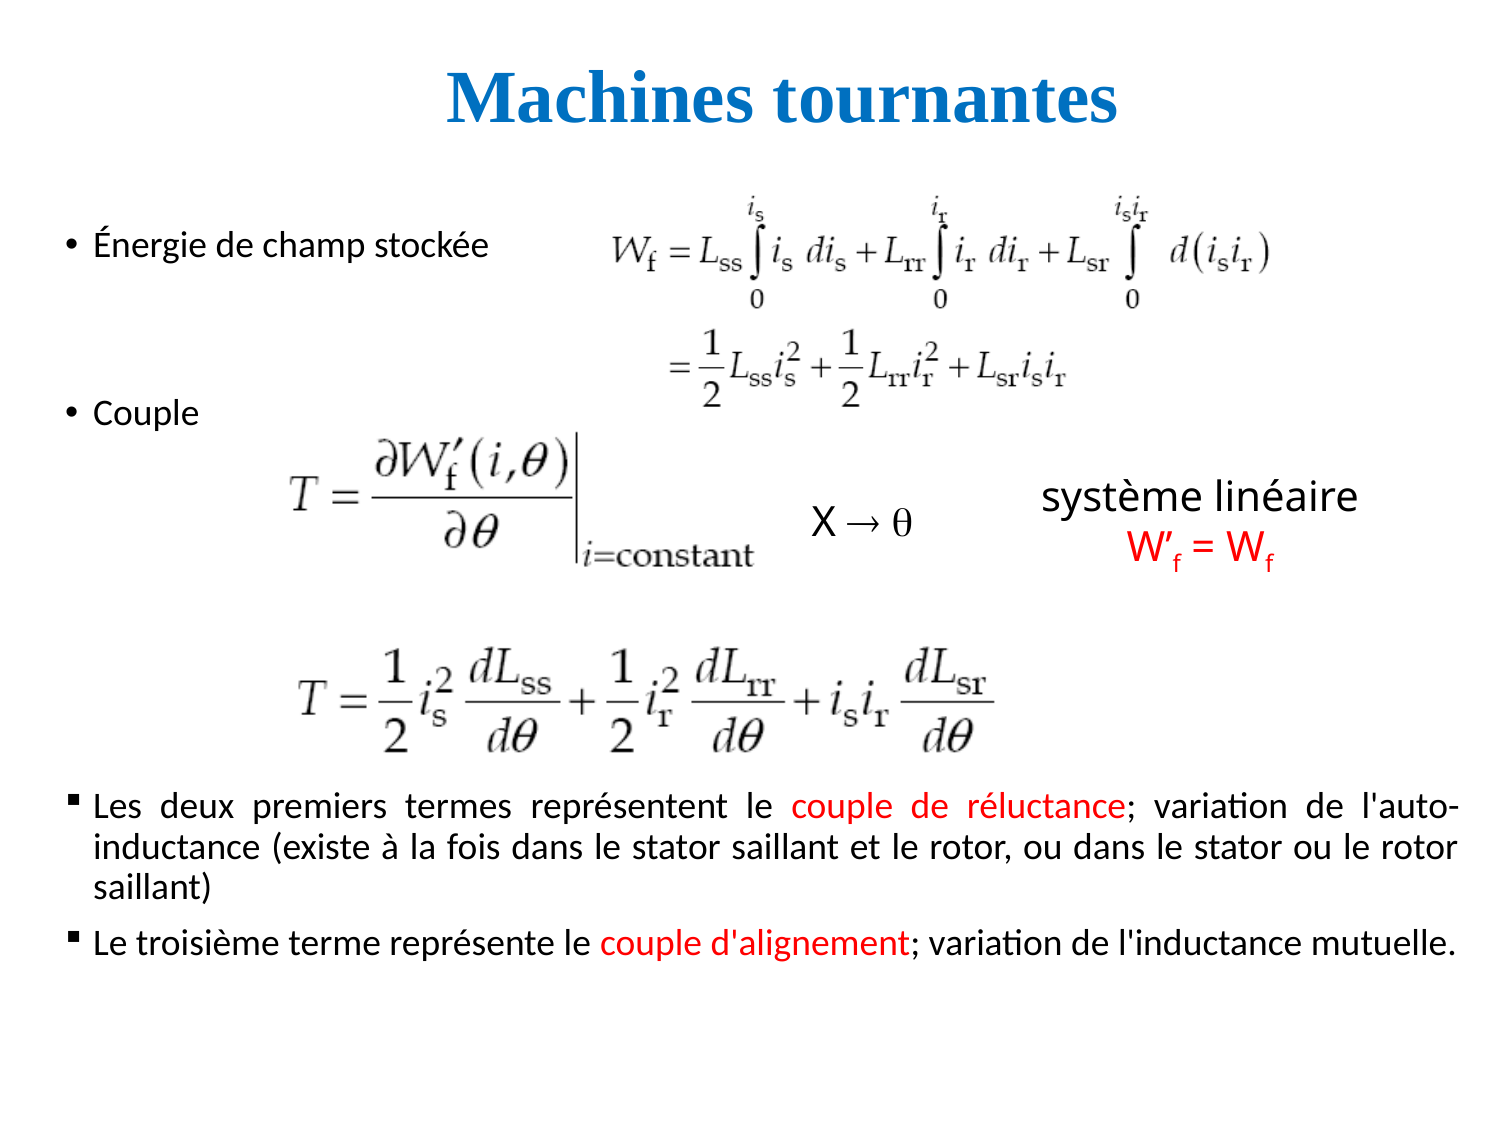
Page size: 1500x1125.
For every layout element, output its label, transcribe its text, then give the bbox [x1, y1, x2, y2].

text_box système linéaire W’f = Wf [1025, 462, 1375, 585]
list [274, 412, 1013, 776]
title Machines tournantes [89, 20, 1477, 176]
list Énergie de champ stockée Couple Les deux premiers termes représentent le couple de réluctance; variation de l'auto-inductance (existe à la fois dans le stator saillant et le rotor, ou dans le stator ou le rotor saillant) Le troisième terme représente le couple d'alignement; variation de l'inductance mutuelle. [50, 217, 1475, 1100]
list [587, 187, 1275, 411]
